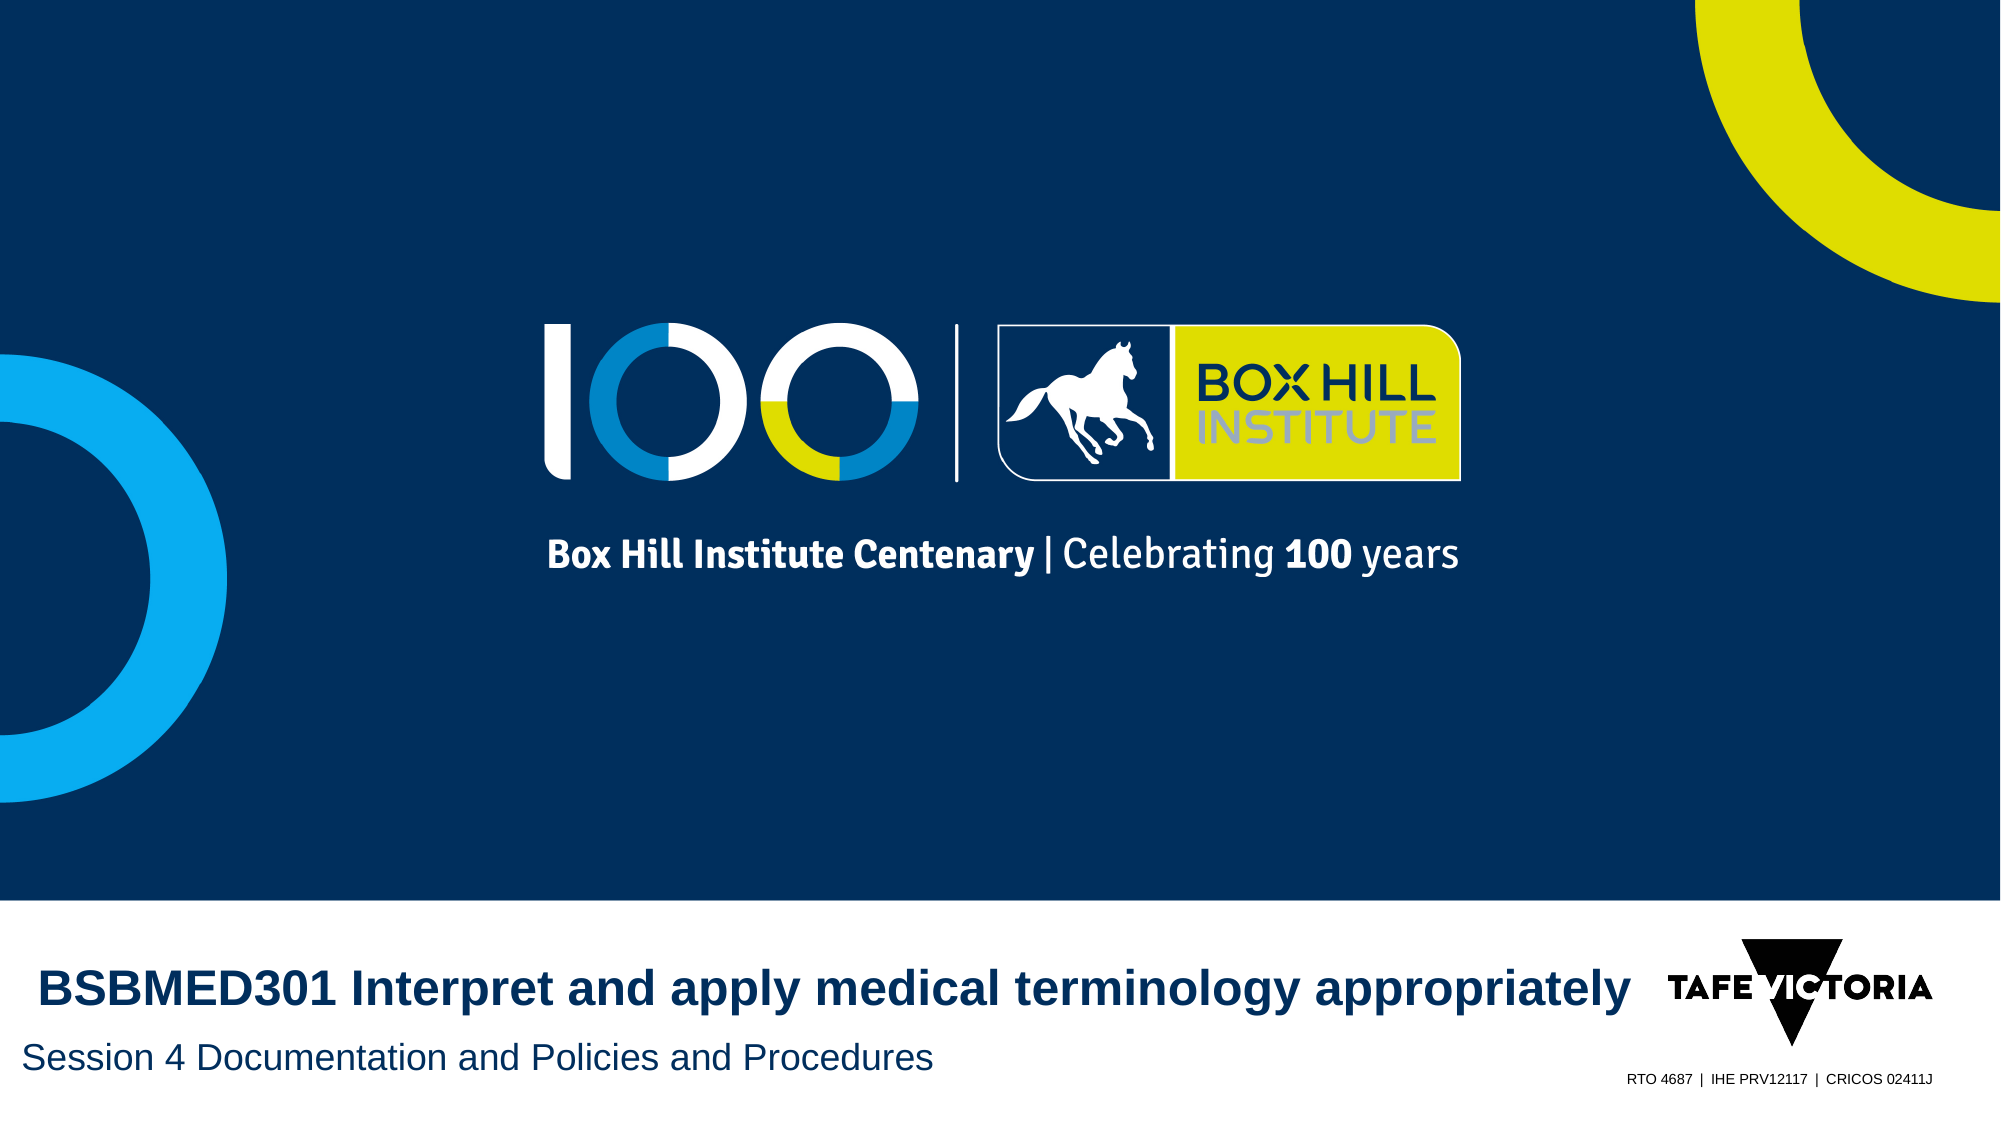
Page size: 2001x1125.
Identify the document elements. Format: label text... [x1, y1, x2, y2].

text_box BSBMED301 Interpret and apply medical terminology appropriately [37, 932, 1657, 1006]
picture [0, 0, 2001, 1125]
text_box Session 4 Documentation and Policies and Procedures [0, 1025, 985, 1086]
picture [0, 423, 149, 734]
